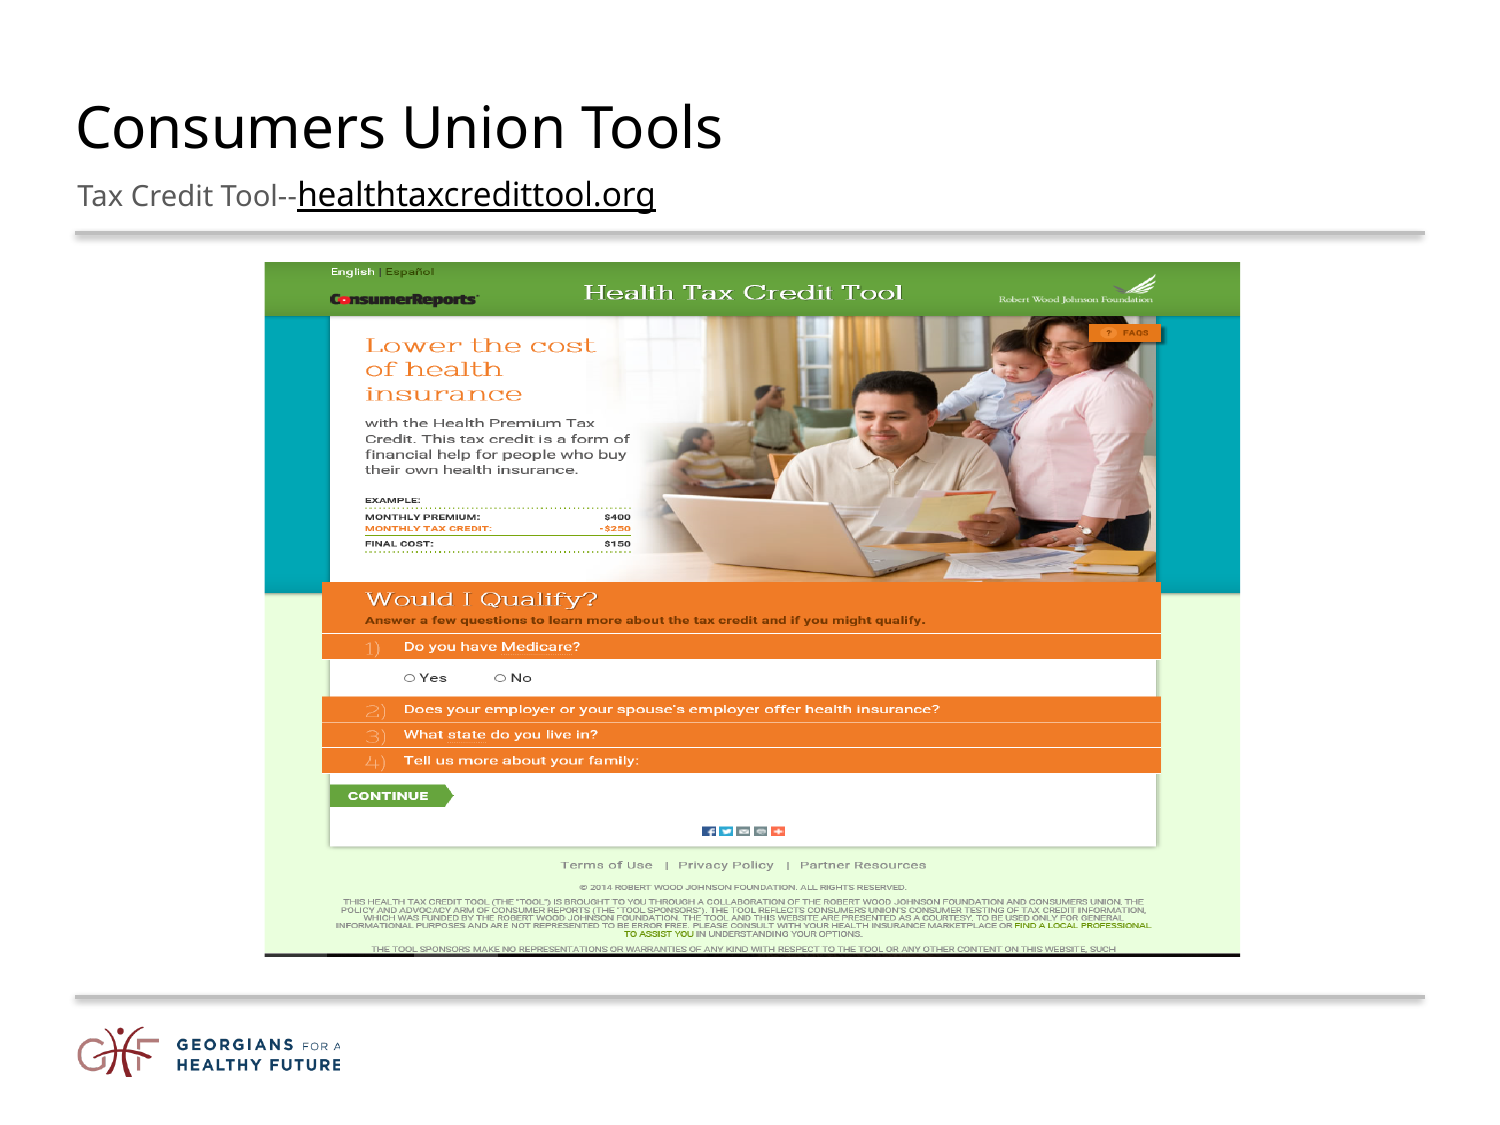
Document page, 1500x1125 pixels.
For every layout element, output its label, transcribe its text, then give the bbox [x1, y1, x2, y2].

text_box Tax Credit Tool--healthtaxcredittool.org [77, 173, 1428, 234]
picture [264, 262, 1241, 958]
title Consumers Union Tools [75, 89, 1425, 174]
picture [77, 1026, 341, 1077]
